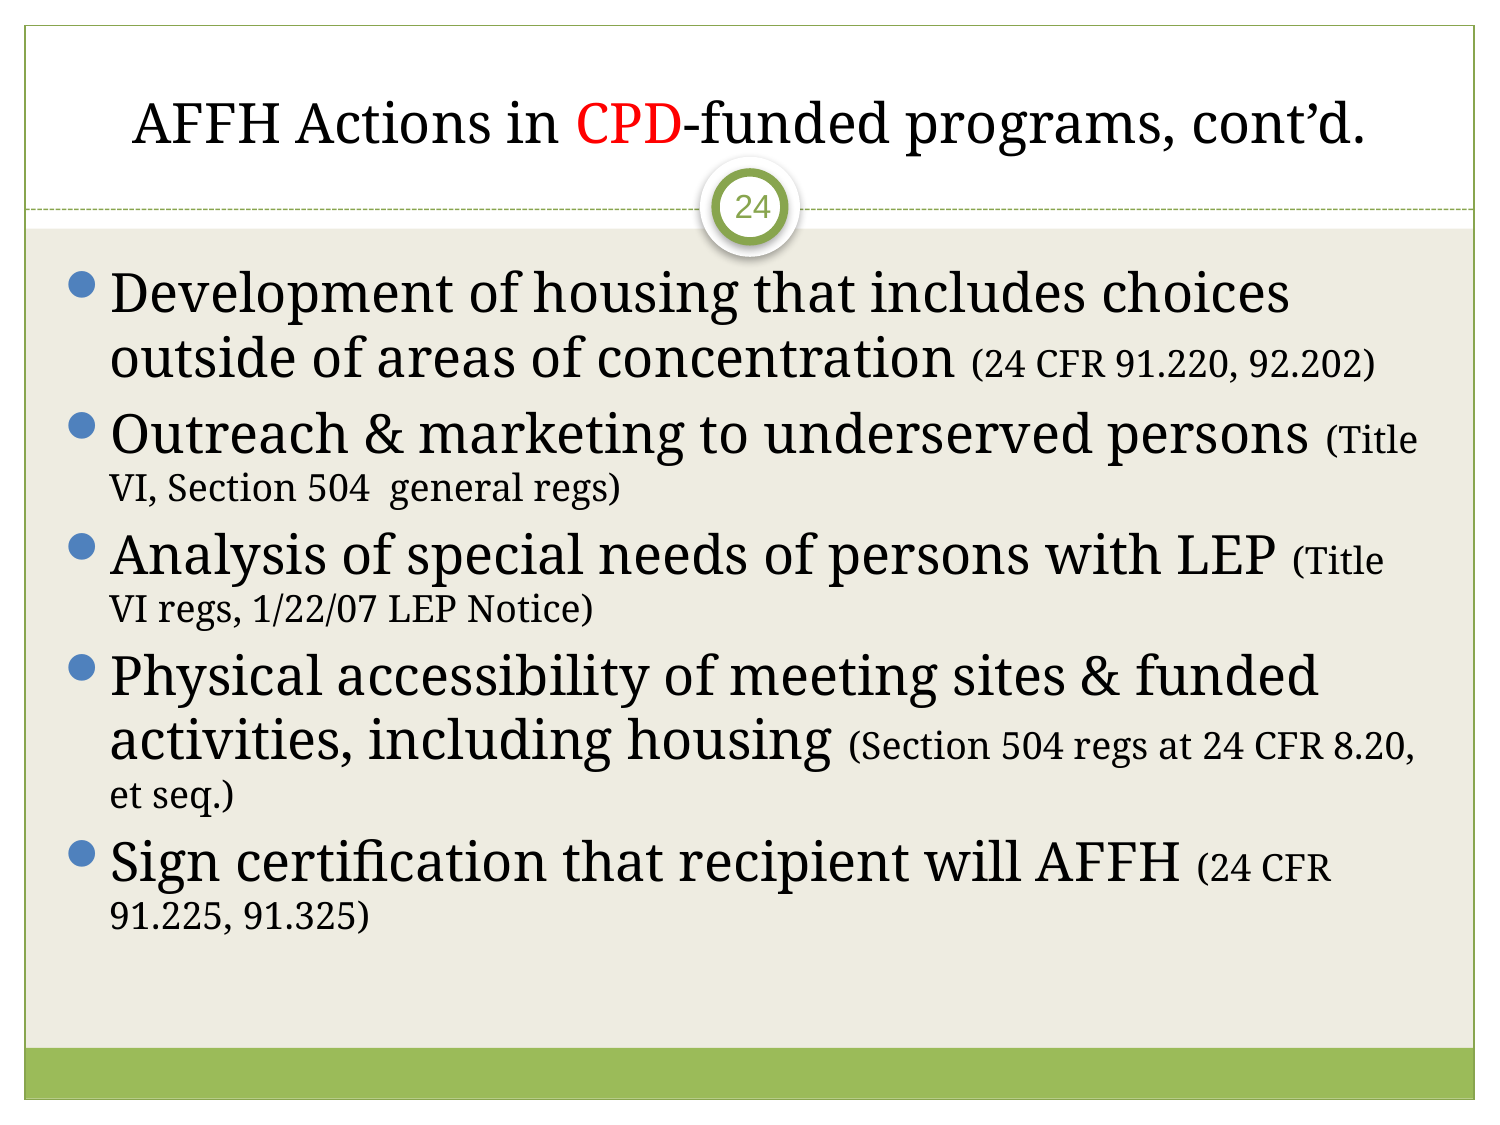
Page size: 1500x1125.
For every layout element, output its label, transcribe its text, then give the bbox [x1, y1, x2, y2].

title AFFH Actions in CPD-funded programs, cont’d. [49, 37, 1450, 163]
list Development of housing that includes choices outside of areas of concentration (24 CFR 91.220, 92.202) Outreach & marketing to underserved persons (Title VI, Section 504 general regs) Analysis of special needs of persons with LEP (Title VI regs, 1/22/07 LEP Notice) Physical accessibility of meeting sites & funded activities, including housing (Section 504 regs at 24 CFR 8.20, et seq.) Sign certification that recipient will AFFH (24 CFR 91.225, 91.325) [49, 250, 1445, 1001]
slide_number 24 [715, 168, 791, 241]
